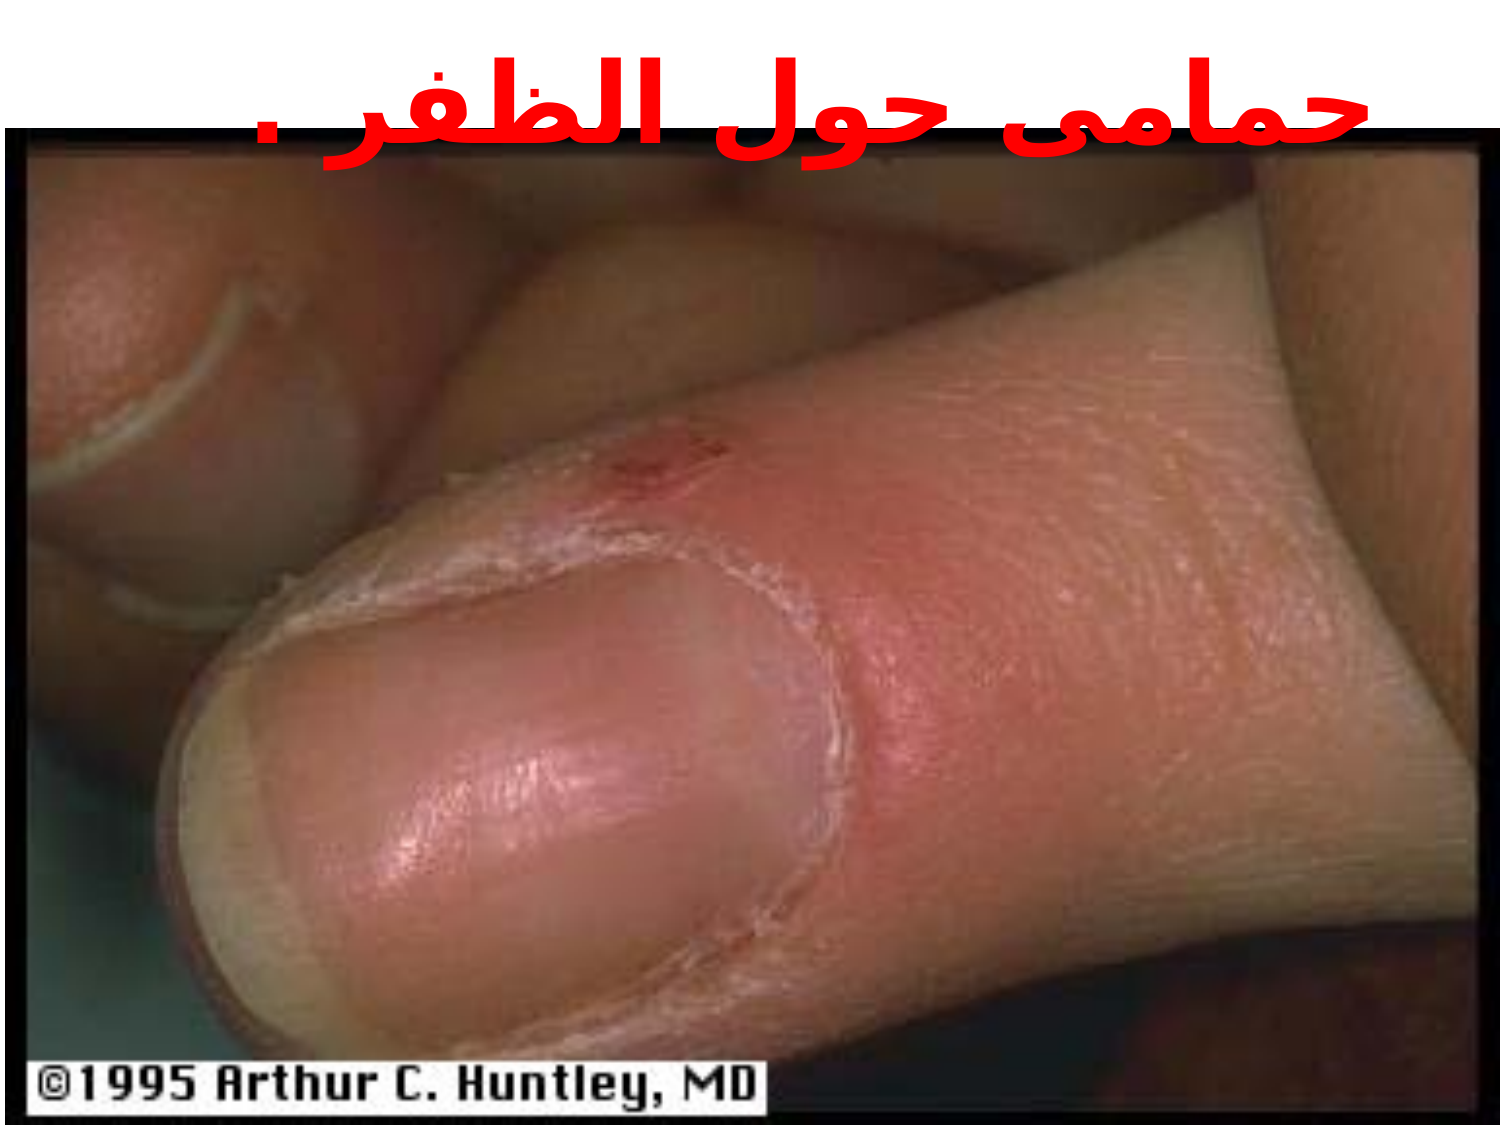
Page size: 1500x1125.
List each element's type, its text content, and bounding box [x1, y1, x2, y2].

picture [5, 128, 1500, 1125]
text_box حمامى حول الظفر . [187, 23, 1395, 127]
